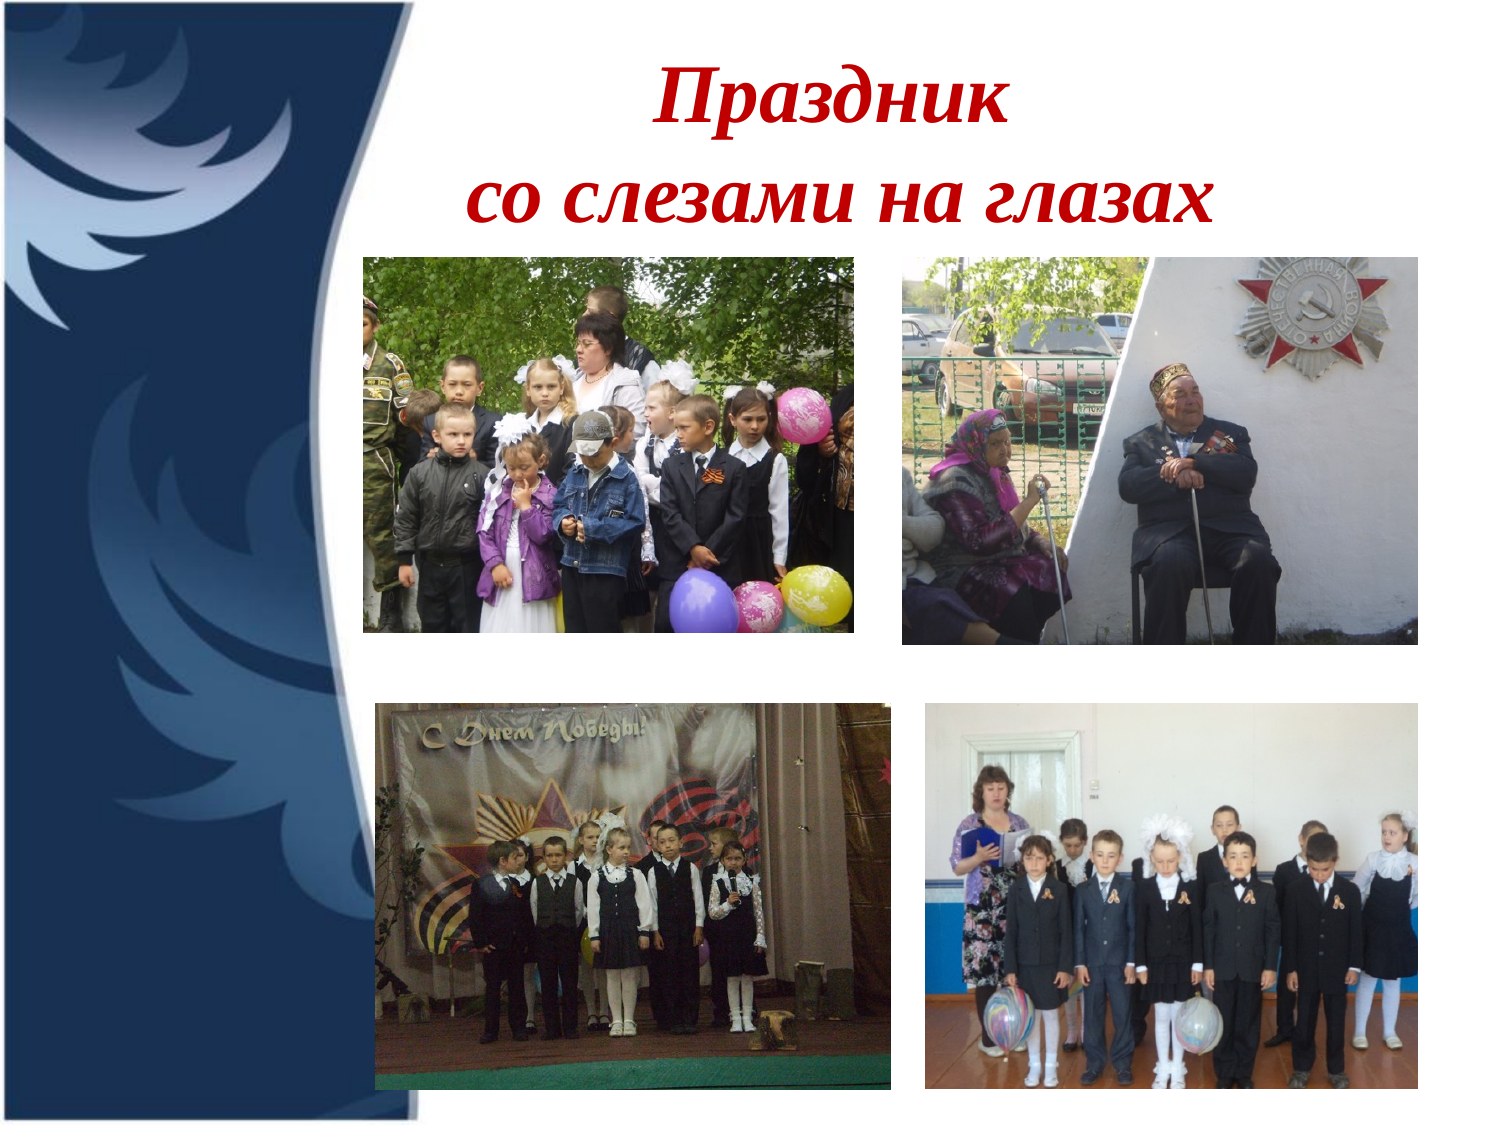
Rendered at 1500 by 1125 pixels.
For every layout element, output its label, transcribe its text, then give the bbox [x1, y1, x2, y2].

picture [0, 0, 1500, 1125]
title Праздник со слезами на глазах [257, 44, 1426, 233]
